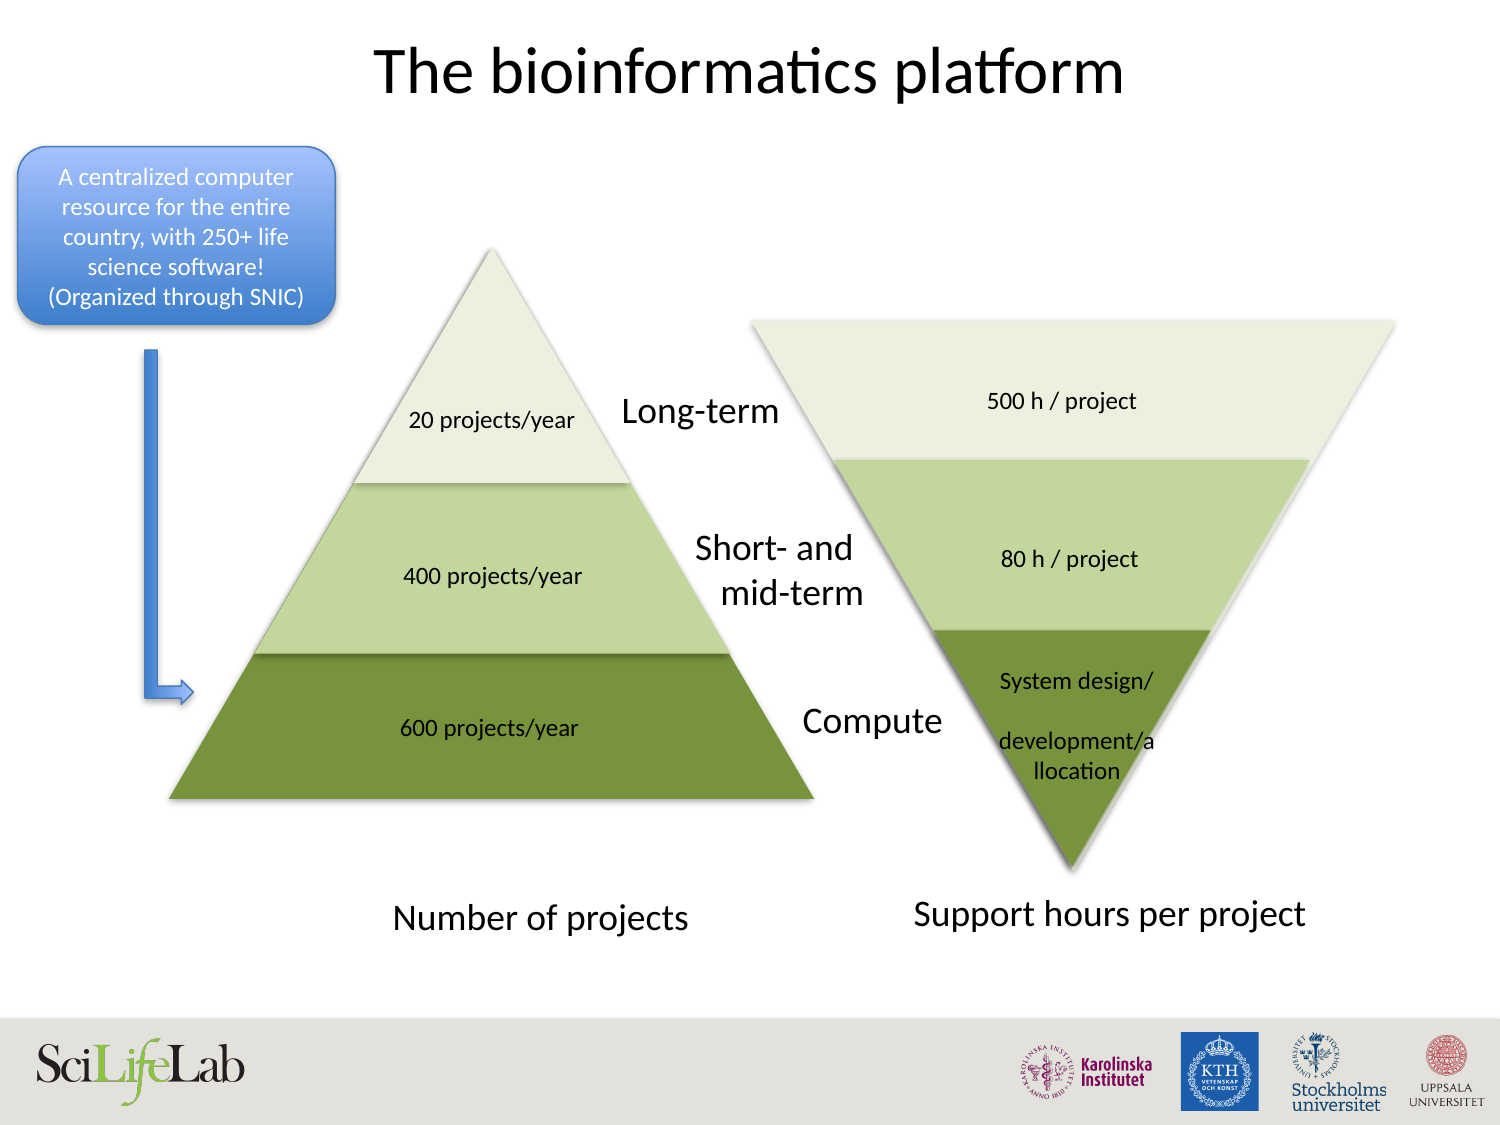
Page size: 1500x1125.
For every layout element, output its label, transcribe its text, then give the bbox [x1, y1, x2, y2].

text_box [168, 246, 815, 800]
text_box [750, 320, 1397, 872]
text_box Support hours per project [898, 881, 1322, 942]
text_box A centralized computer resource for the entire country, with 250+ life science software! (Organized through SNIC) [16, 145, 337, 326]
text_box [144, 349, 163, 699]
text_box Number of projects [377, 885, 705, 946]
title The bioinformatics platform [75, 19, 1425, 126]
